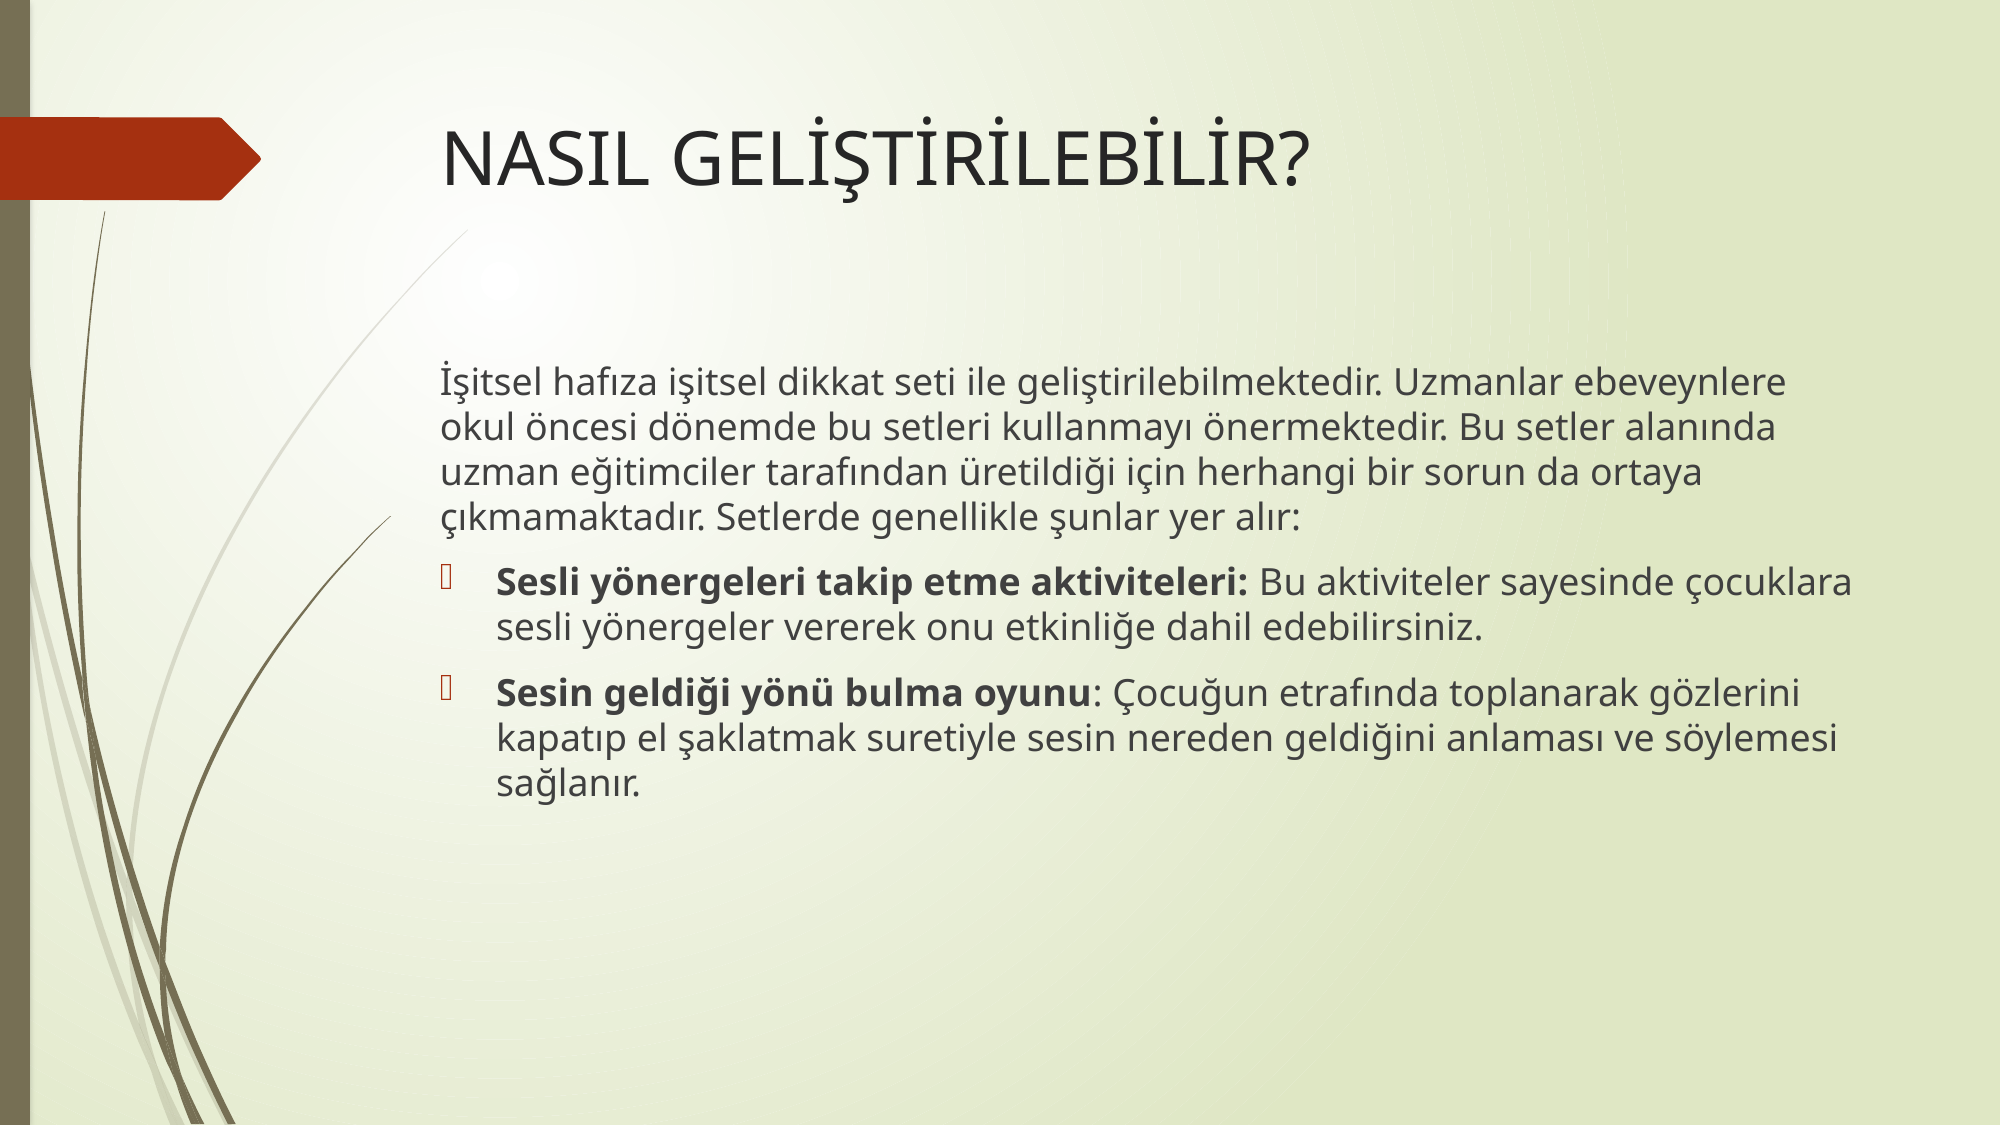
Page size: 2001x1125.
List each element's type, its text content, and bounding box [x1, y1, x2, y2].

title NASIL GELİŞTİRİLEBİLİR? [425, 102, 1888, 313]
list İşitsel hafıza işitsel dikkat seti ile geliştirilebilmektedir. Uzmanlar ebeveynlere okul öncesi dönemde bu setleri kullanmayı önermektedir. Bu setler alanında uzman eğitimciler tarafından üretildiği için herhangi bir sorun da ortaya çıkmamaktadır. Setlerde genellikle şunlar yer alır: Sesli yönergeleri takip etme aktiviteleri: Bu aktiviteler sayesinde çocuklara sesli yönergeler vererek onu etkinliğe dahil edebilirsiniz. Sesin geldiği yönü bulma oyunu: Çocuğun etrafında toplanarak gözlerini kapatıp el şaklatmak suretiyle sesin nereden geldiğini anlaması ve söylemesi sağlanır. [424, 350, 1888, 970]
